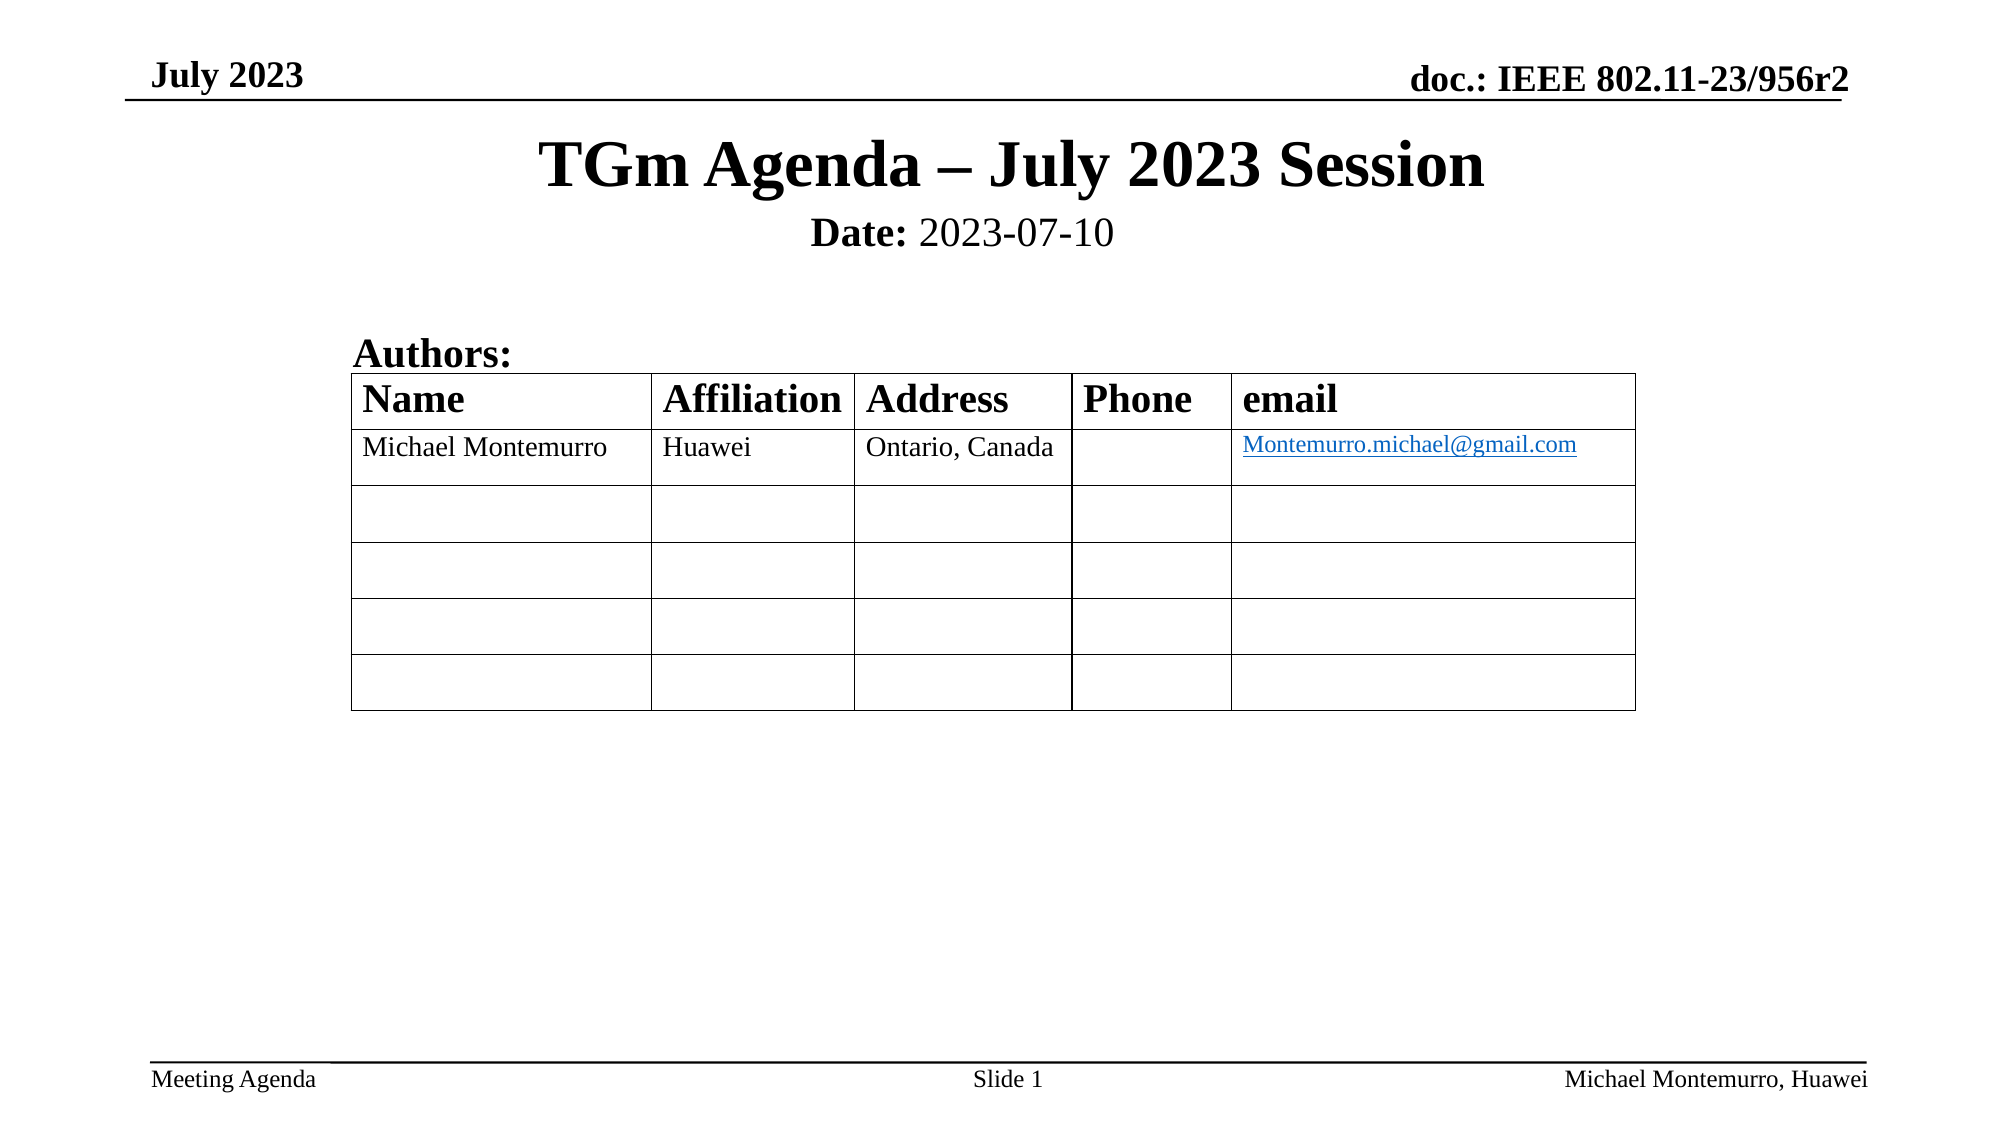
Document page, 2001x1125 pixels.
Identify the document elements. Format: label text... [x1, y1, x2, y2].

footer Michael Montemurro, Huawei [1266, 1061, 1869, 1093]
slide_number Slide 1 [972, 1061, 1045, 1093]
text_box Date: 2023-07-10 [325, 203, 1601, 267]
text_box TGm Agenda – July 2023 Session [362, 112, 1663, 288]
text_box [335, 372, 1665, 784]
text_box Authors: [337, 318, 575, 371]
